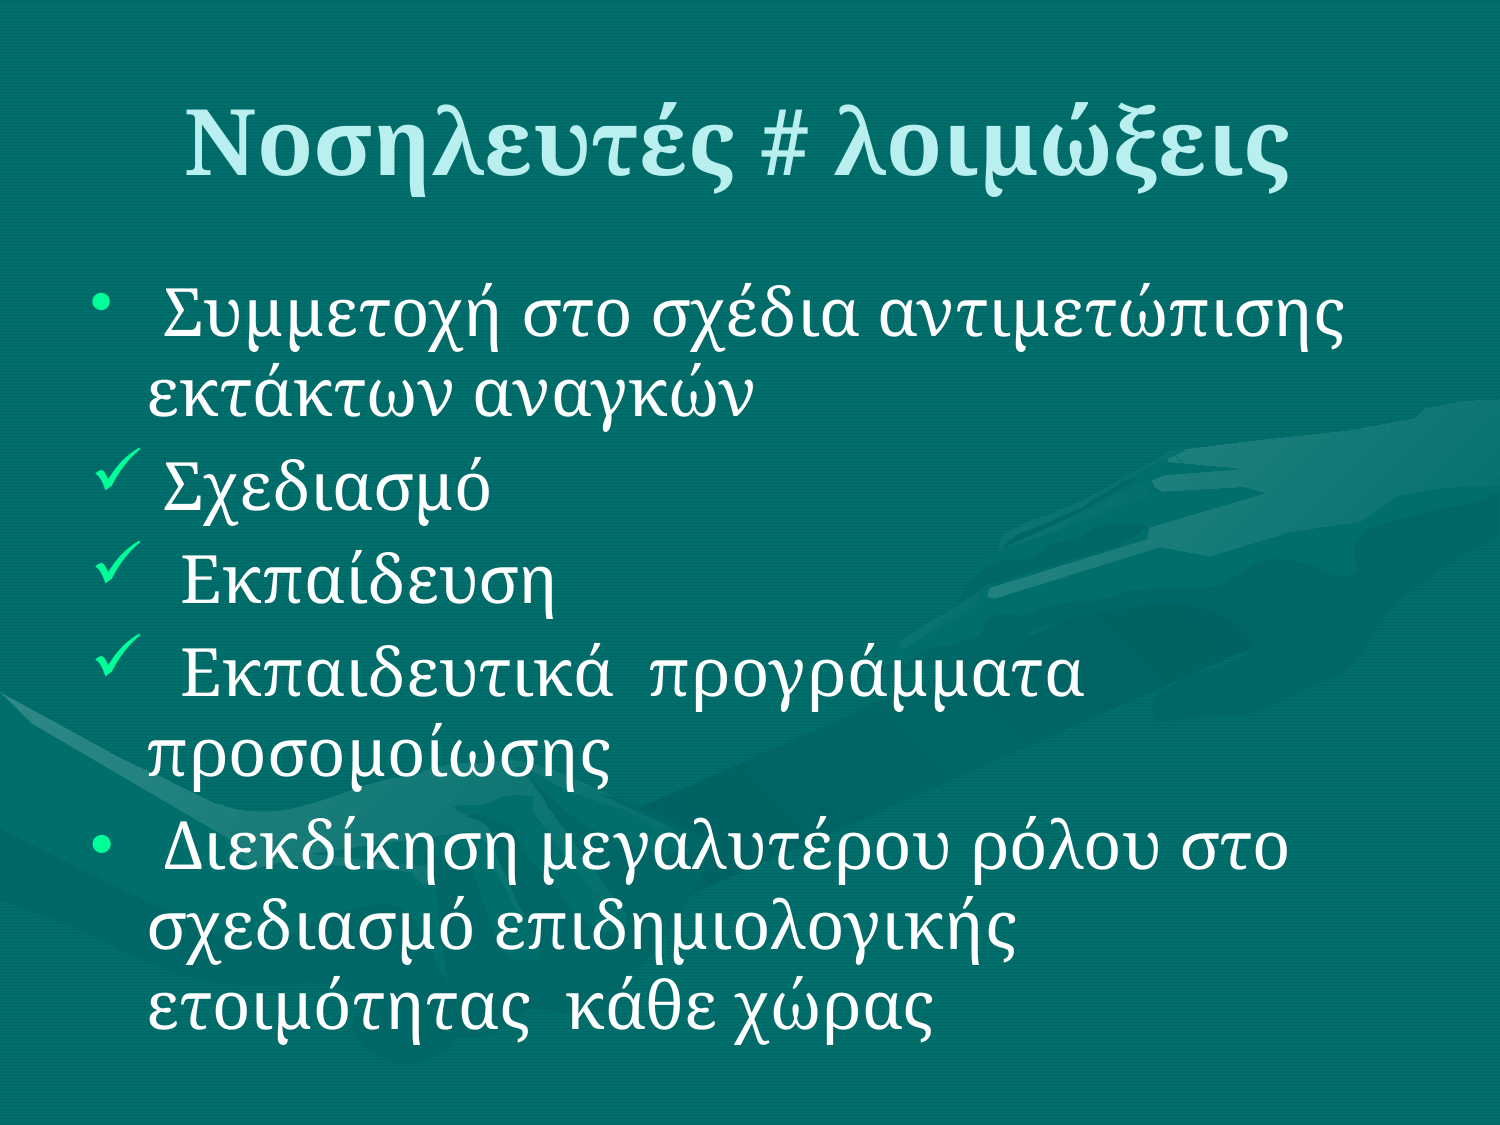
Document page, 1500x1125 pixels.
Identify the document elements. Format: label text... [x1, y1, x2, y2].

title Νοσηλευτές # λοιμώξεις [74, 44, 1426, 233]
list Συμμετοχή στο σχέδια αντιμετώπισης εκτάκτων αναγκών Σχεδιασμό Εκπαίδευση Εκπαιδευτικά προγράμματα προσομοίωσης Διεκδίκηση μεγαλυτέρου ρόλου στο σχεδιασμό επιδημιολογικής ετοιμότητας κάθε χώρας [74, 262, 1426, 1001]
